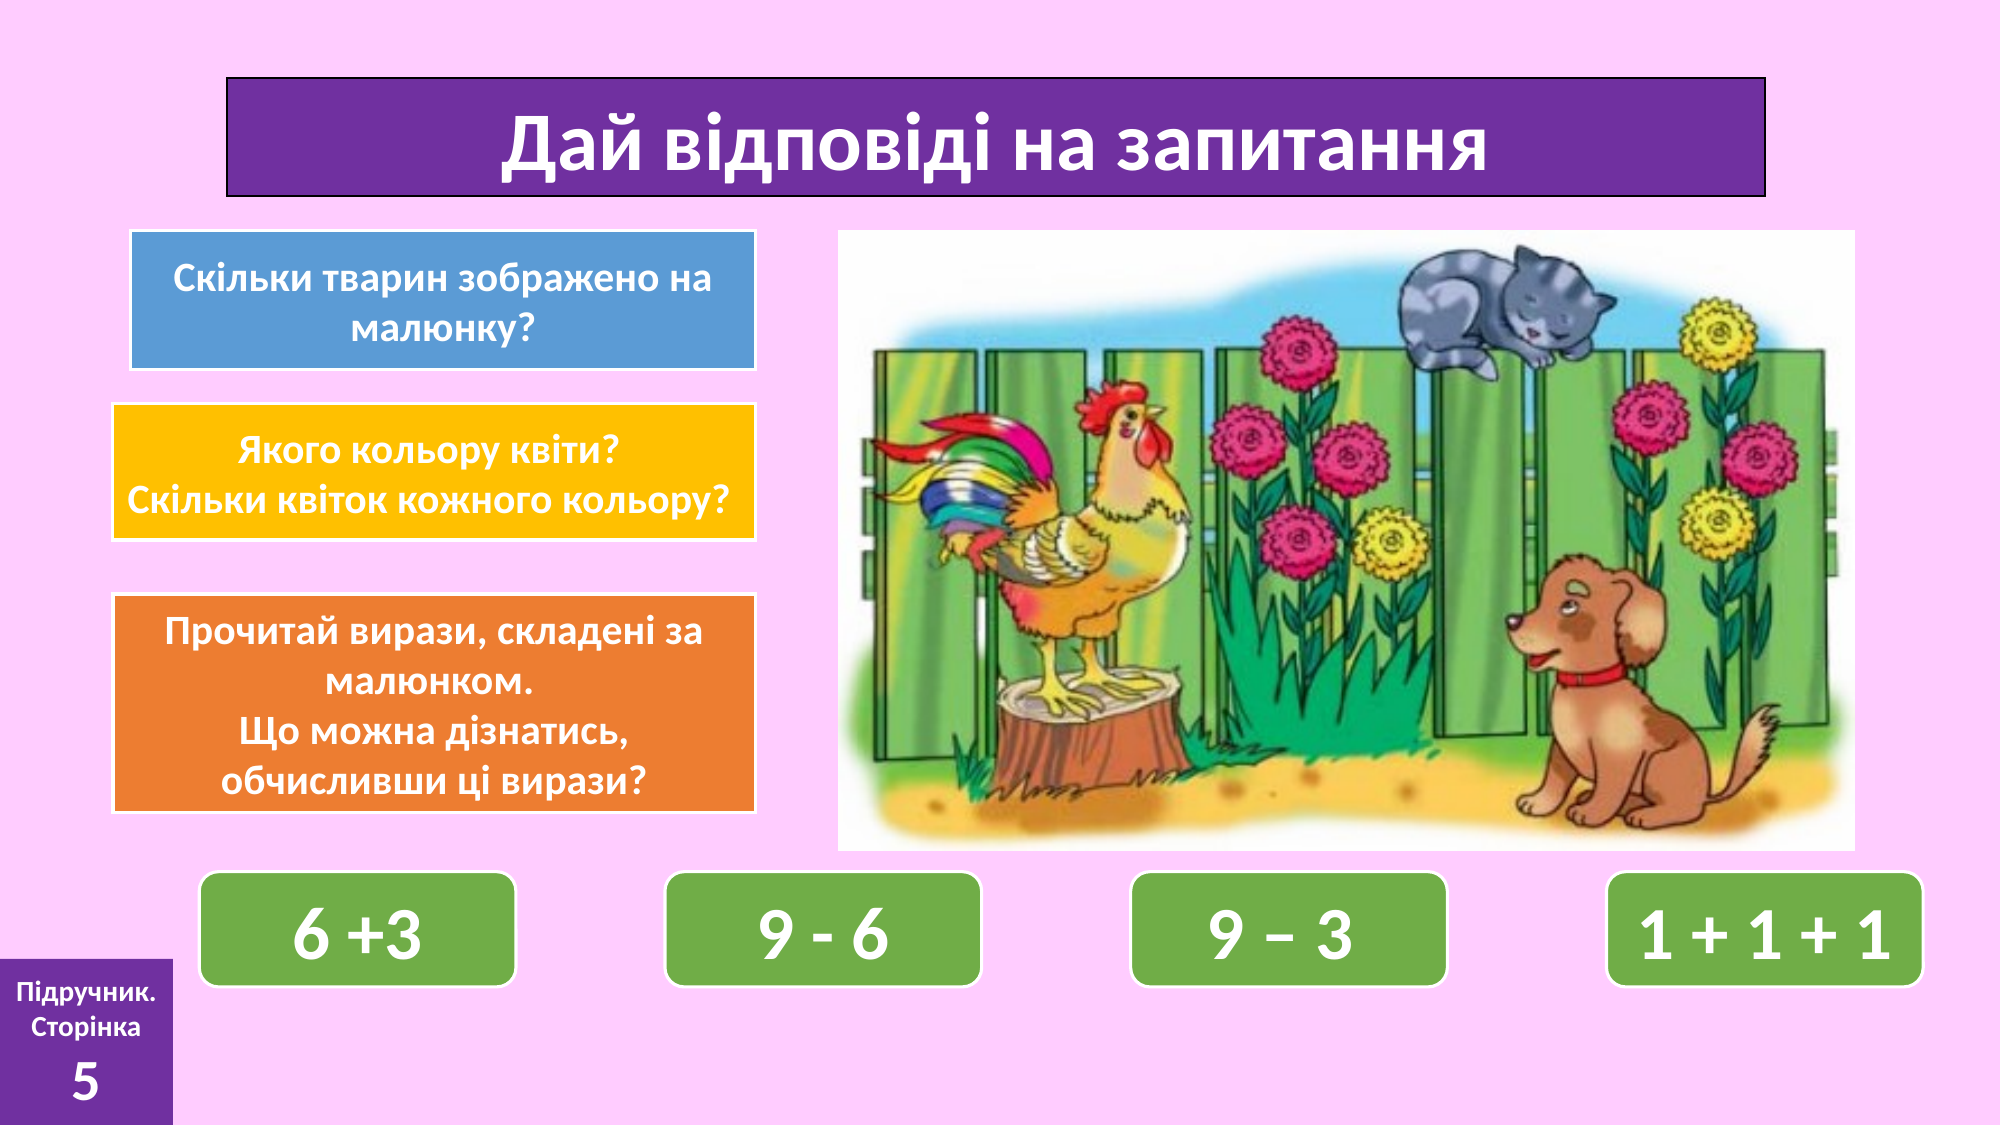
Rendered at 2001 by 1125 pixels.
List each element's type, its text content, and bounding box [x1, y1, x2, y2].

text_box Дай відповіді на запитання [226, 77, 1766, 197]
text_box 1 + 1 + 1 [1604, 870, 1925, 989]
text_box 6 +3 [197, 870, 518, 989]
text_box Якого кольору квіти? Скільки квіток кожного кольору? [111, 402, 757, 542]
picture [838, 230, 1855, 851]
text_box Скільки тварин зображено на малюнку? [129, 229, 757, 371]
text_box 9 - 6 [663, 870, 984, 989]
text_box Підручник. Сторінка 5 [0, 958, 174, 1125]
text_box 9 – 3 [1129, 870, 1449, 989]
text_box Прочитай вирази, складені за малюнком. Що можна дізнатись, обчисливши ці вирази? [111, 592, 757, 814]
